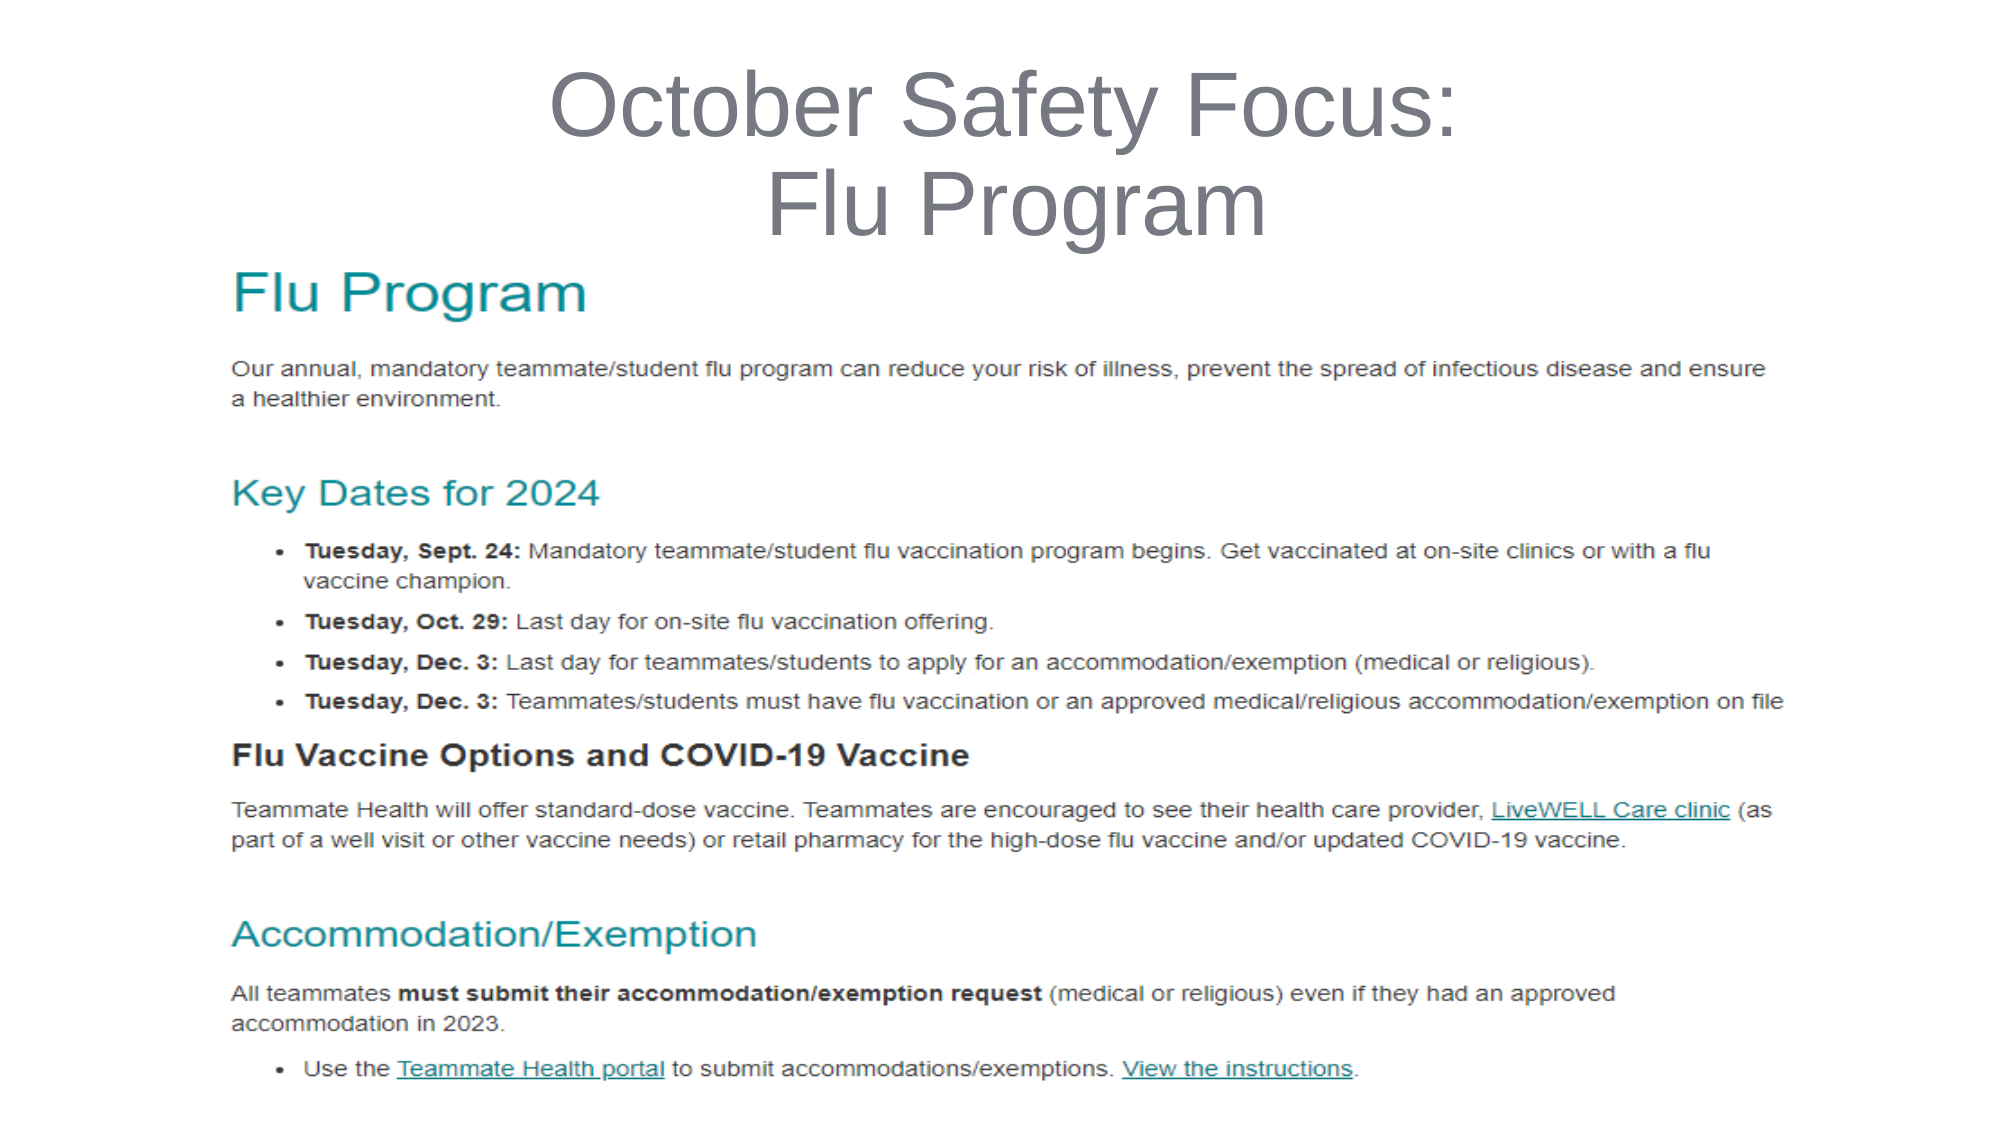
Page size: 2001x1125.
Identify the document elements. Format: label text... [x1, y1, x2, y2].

picture [217, 262, 1818, 1105]
title October Safety Focus: Flu Program [392, 38, 1643, 262]
